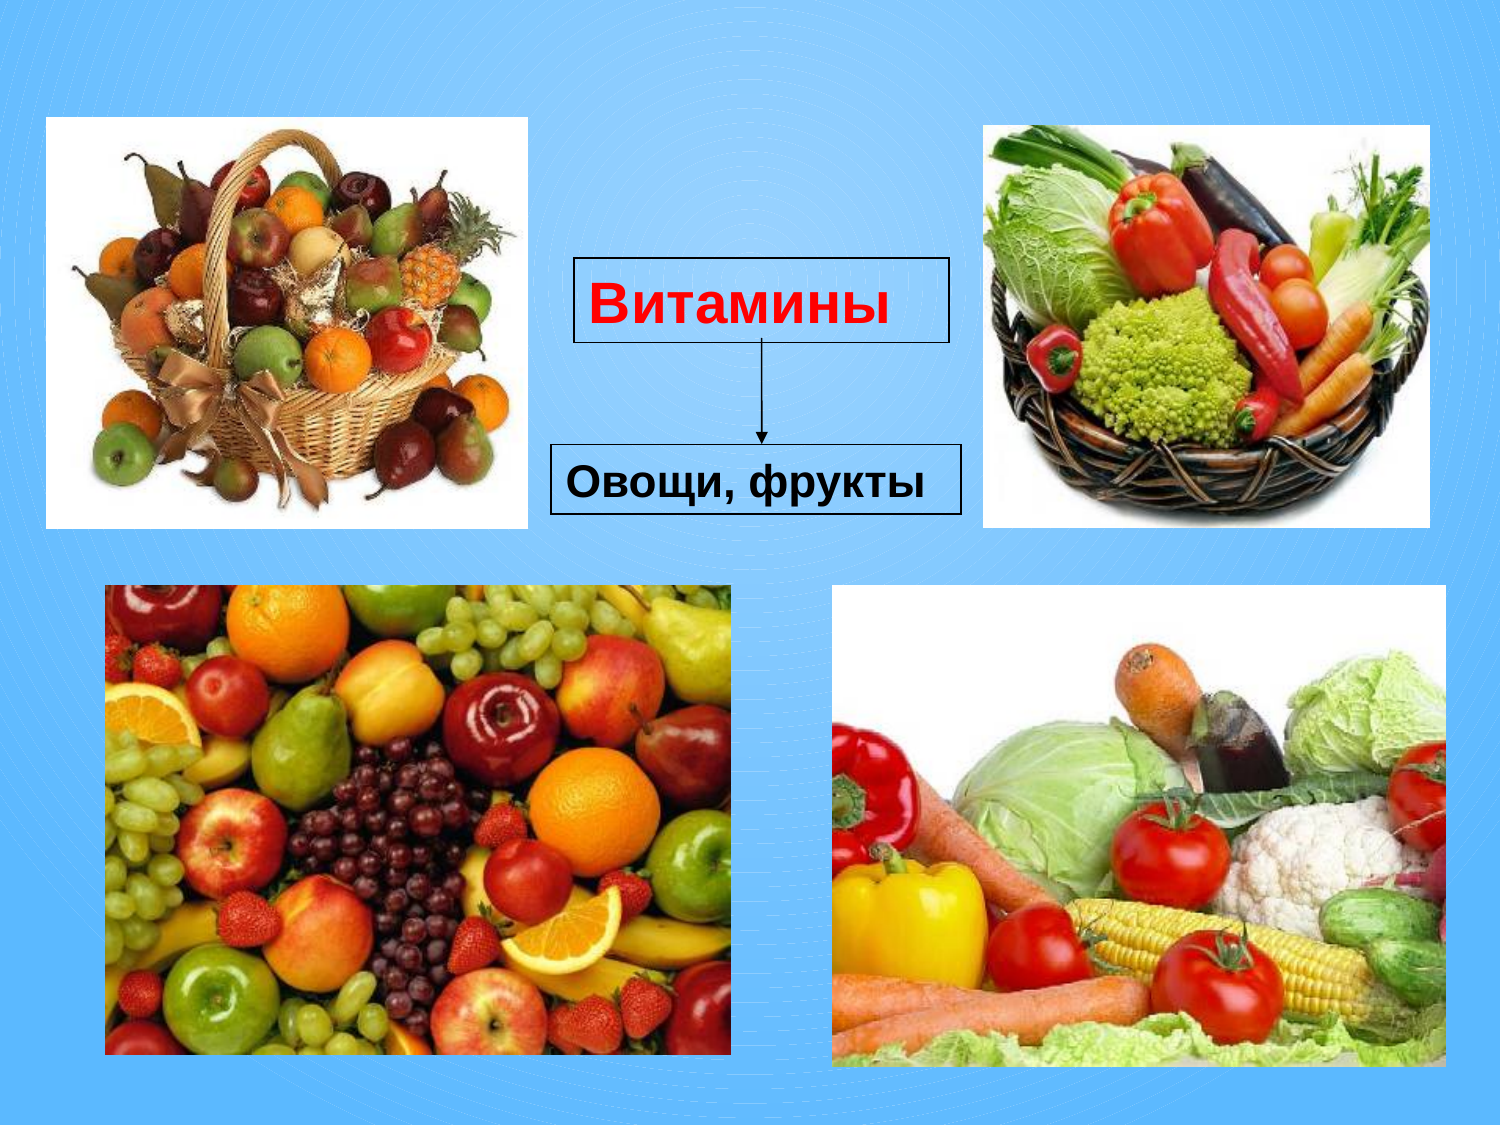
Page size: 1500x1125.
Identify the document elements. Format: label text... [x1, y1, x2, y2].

picture [831, 585, 1446, 1067]
picture [105, 585, 731, 1055]
picture [46, 116, 528, 529]
text_box [755, 337, 768, 445]
text_box Овощи, фрукты [550, 444, 961, 514]
text_box Витамины [574, 257, 950, 343]
picture [983, 125, 1430, 528]
